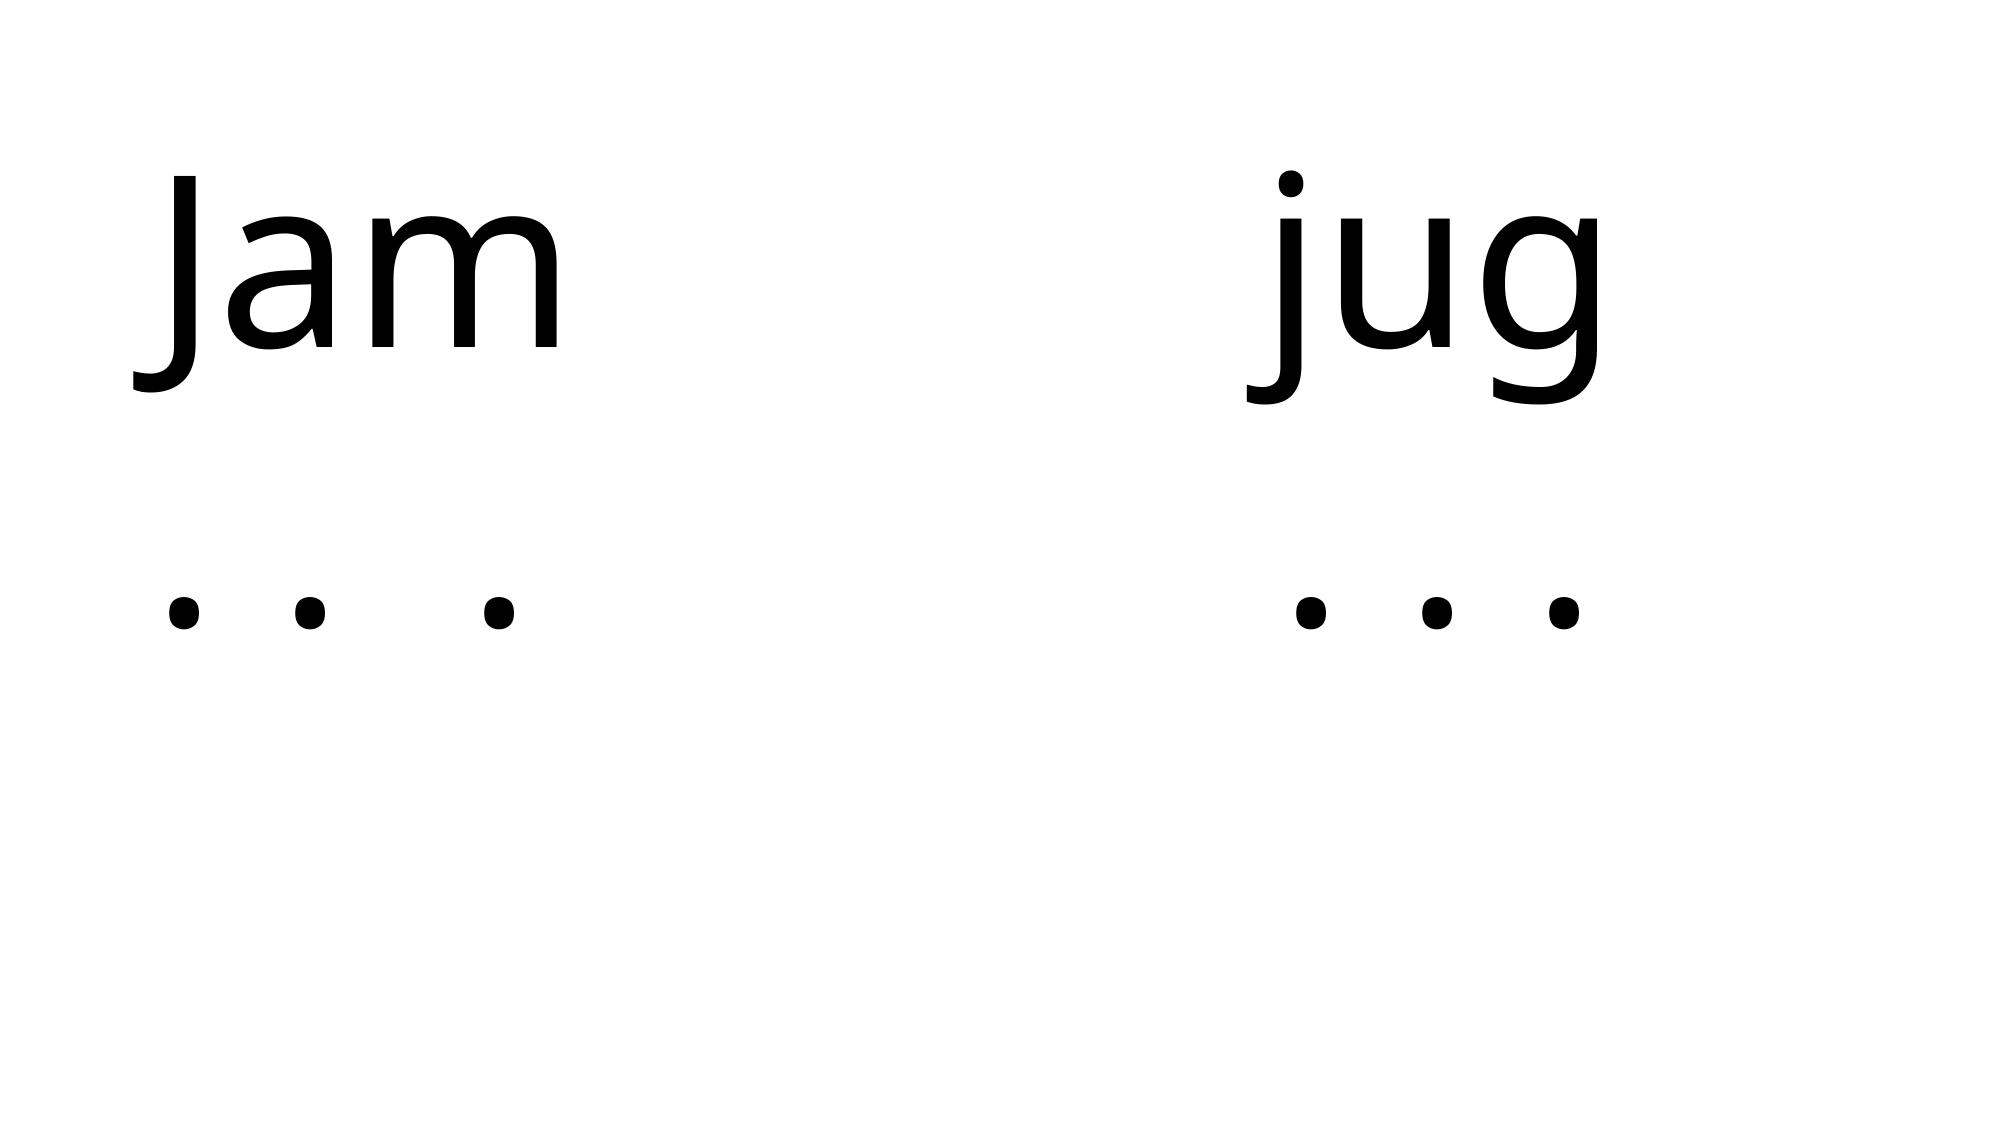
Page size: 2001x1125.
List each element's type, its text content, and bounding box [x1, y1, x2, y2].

list Jam jug . . . . . . [137, 132, 1972, 1014]
